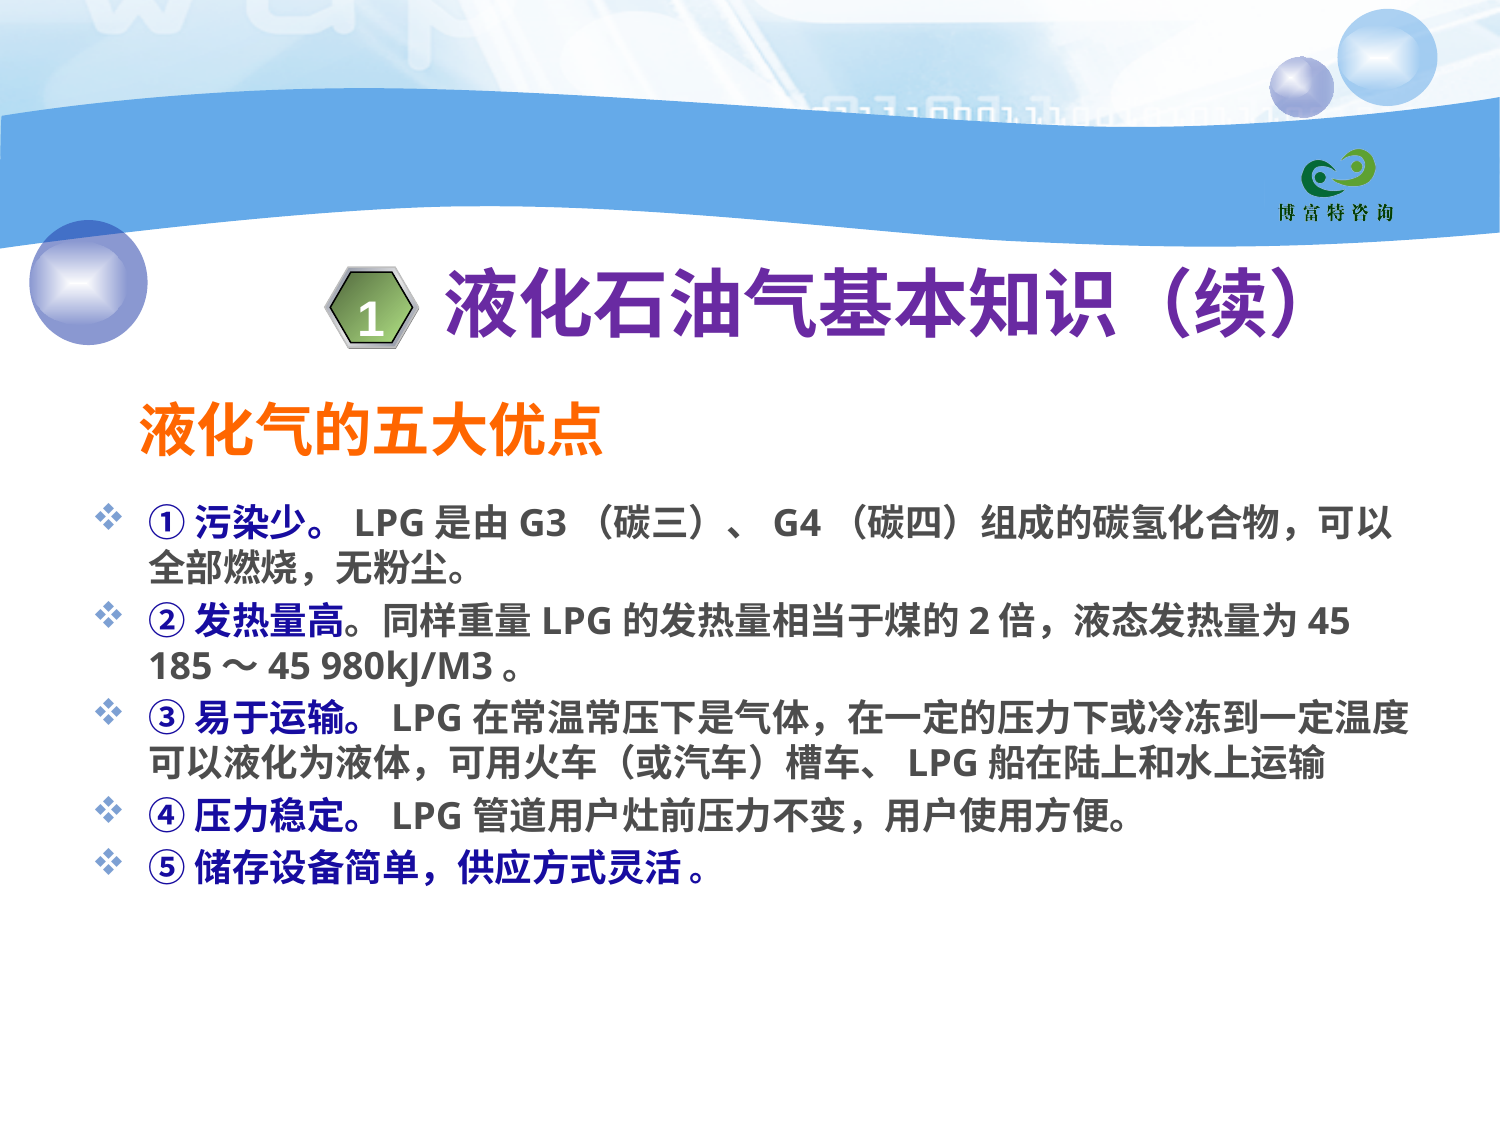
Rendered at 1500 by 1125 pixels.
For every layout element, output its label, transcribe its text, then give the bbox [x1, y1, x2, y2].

text_box 液化气的五大优点 [123, 385, 750, 471]
list ①污染少。LPG是由G3（碳三）、G4（碳四）组成的碳氢化合物，可以全部燃烧，无粉尘。 ②发热量高。同样重量LPG的发热量相当于煤的2倍，液态发热量为45 185～45 980kJ/M3。 ③易于运输。LPG在常温常压下是气体，在一定的压力下或冷冻到一定温度可以液化为液体，可用火车（或汽车）槽车、LPG船在陆上和水上运输 ④压力稳定。LPG管道用户灶前压力不变，用户使用方便。 ⑤储存设备简单，供应方式灵活 。 [76, 491, 1428, 956]
picture [1264, 148, 1412, 224]
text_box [324, 267, 420, 355]
picture [0, 0, 1500, 126]
text_box 液化石油气基本知识（续） [287, 255, 1500, 348]
